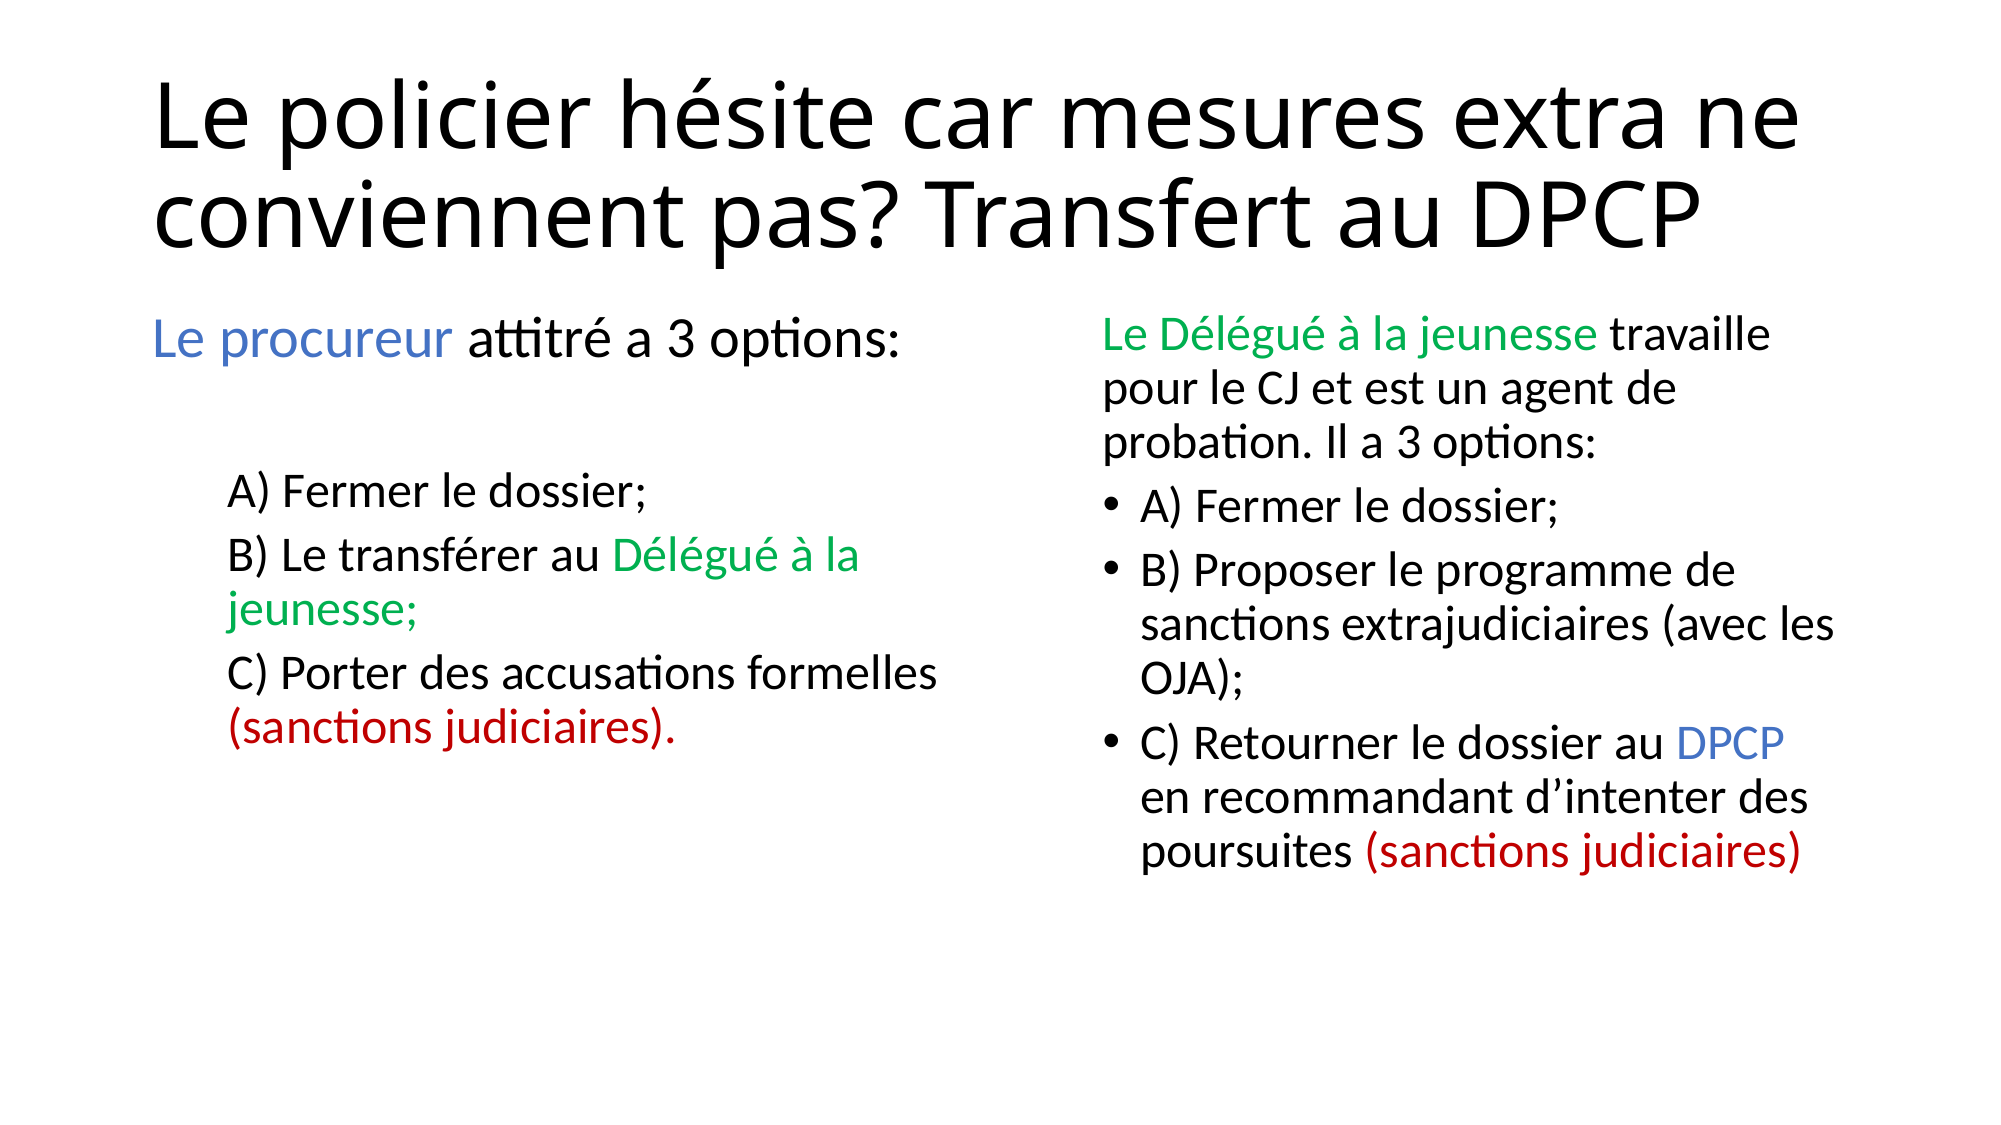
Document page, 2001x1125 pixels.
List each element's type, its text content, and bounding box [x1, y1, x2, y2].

title Le policier hésite car mesures extra ne conviennent pas? Transfert au DPCP [137, 59, 1863, 278]
list Le procureur attitré a 3 options: A) Fermer le dossier; B) Le transférer au Délégué à la jeunesse; C) Porter des accusations formelles (sanctions judiciaires). [137, 299, 988, 1014]
list Le Délégué à la jeunesse travaille pour le CJ et est un agent de probation. Il a 3 options: A) Fermer le dossier; B) Proposer le programme de sanctions extrajudiciaires (avec les OJA); C) Retourner le dossier au DPCP en recommandant d’intenter des poursuites (sanctions judiciaires) [1012, 299, 1863, 1014]
